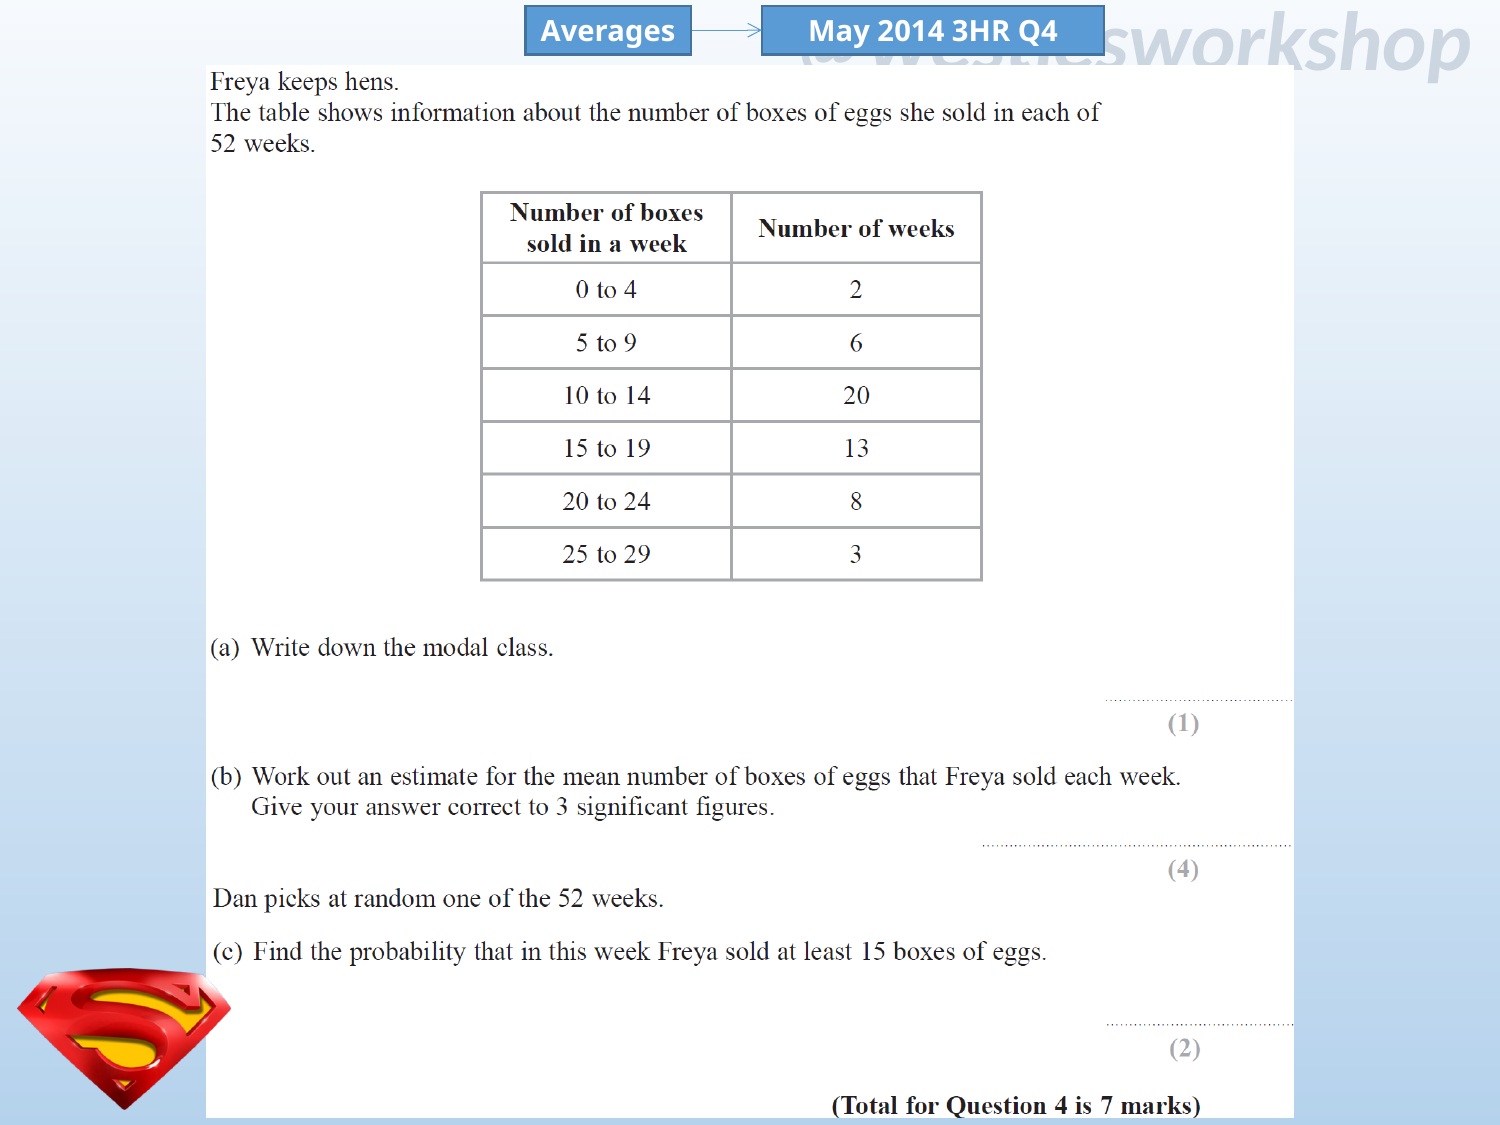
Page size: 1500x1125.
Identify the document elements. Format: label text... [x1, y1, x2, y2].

text_box Averages [524, 5, 692, 56]
text_box May 2014 3HR Q4 [761, 5, 1105, 56]
picture [17, 65, 1294, 1118]
